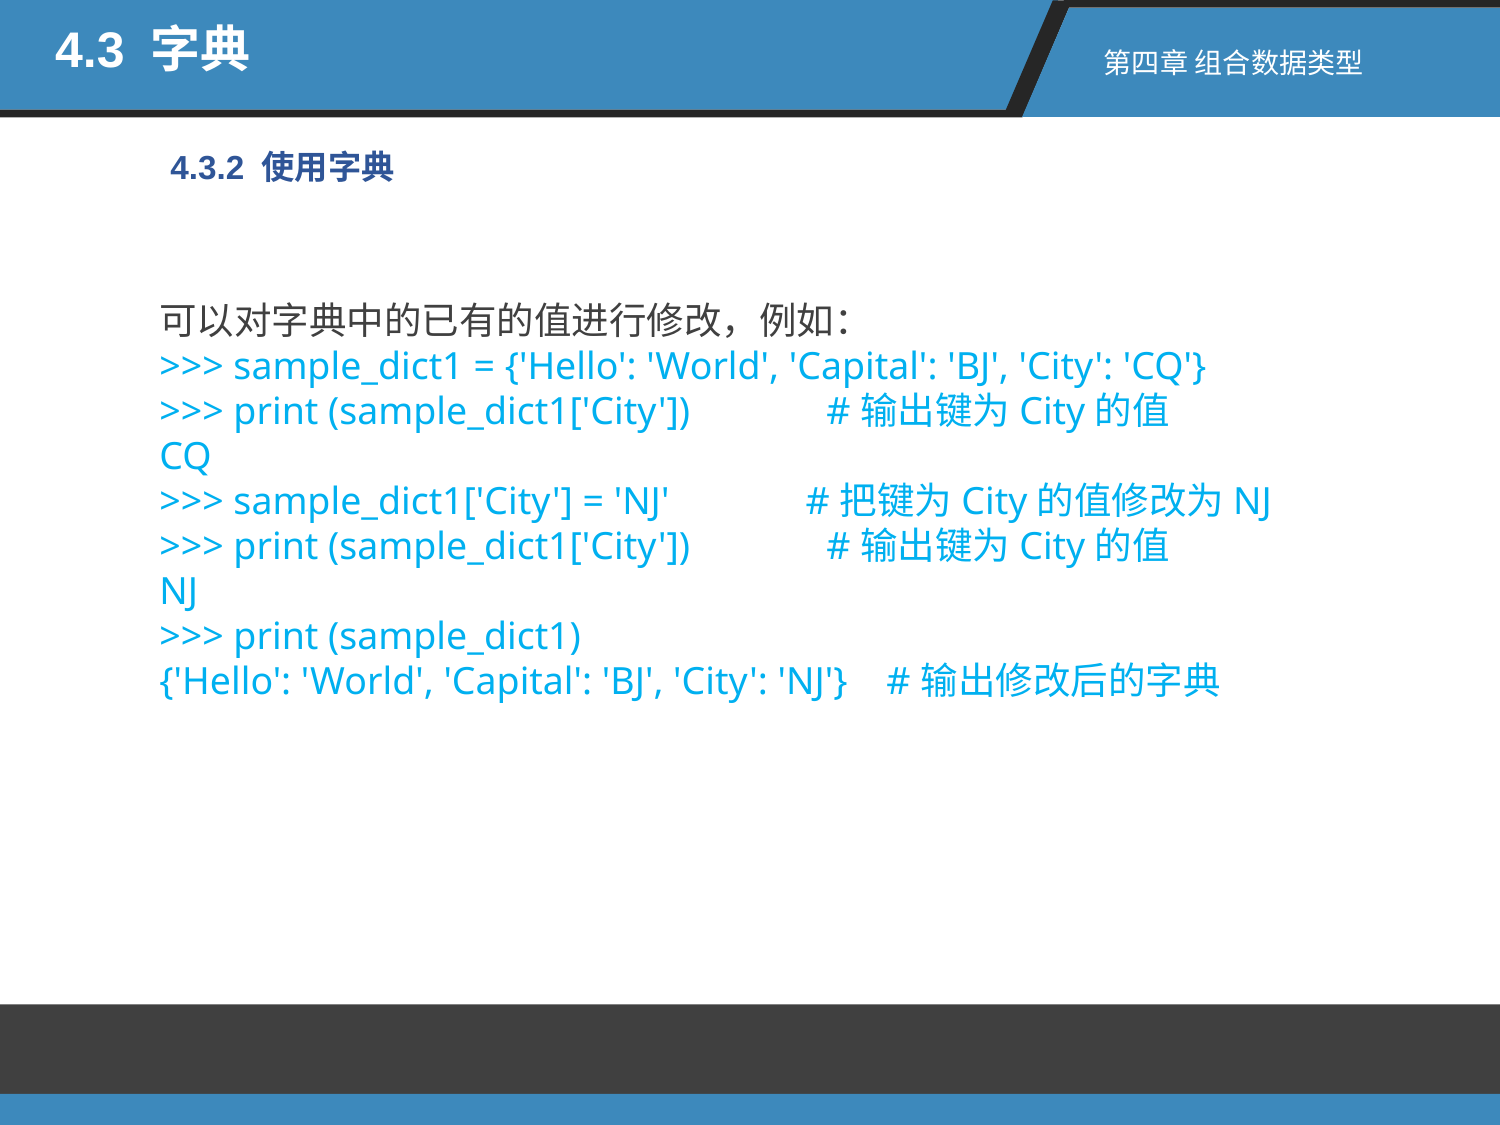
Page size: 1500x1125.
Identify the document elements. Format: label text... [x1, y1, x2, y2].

text_box 可以对字典中的已有的值进行修改，例如： >>> sample_dict1 = {'Hello': 'World', 'Capital': 'BJ', 'City': 'CQ'} >>> print (sample_dict1['City']) #输出键为City的值 CQ >>> sample_dict1['City'] = 'NJ' #把键为City的值修改为NJ >>> print (sample_dict1['City']) #输出键为City的值 NJ >>> print (sample_dict1) {'Hello': 'World', 'Capital': 'BJ', 'City': 'NJ'} #输出修改后的字典 [69, 289, 1431, 710]
text_box 第四章 组合数据类型 [1088, 38, 1380, 87]
list 4.3.2 使用字典 [155, 143, 682, 233]
text_box 4.3 字典 [40, 17, 653, 111]
